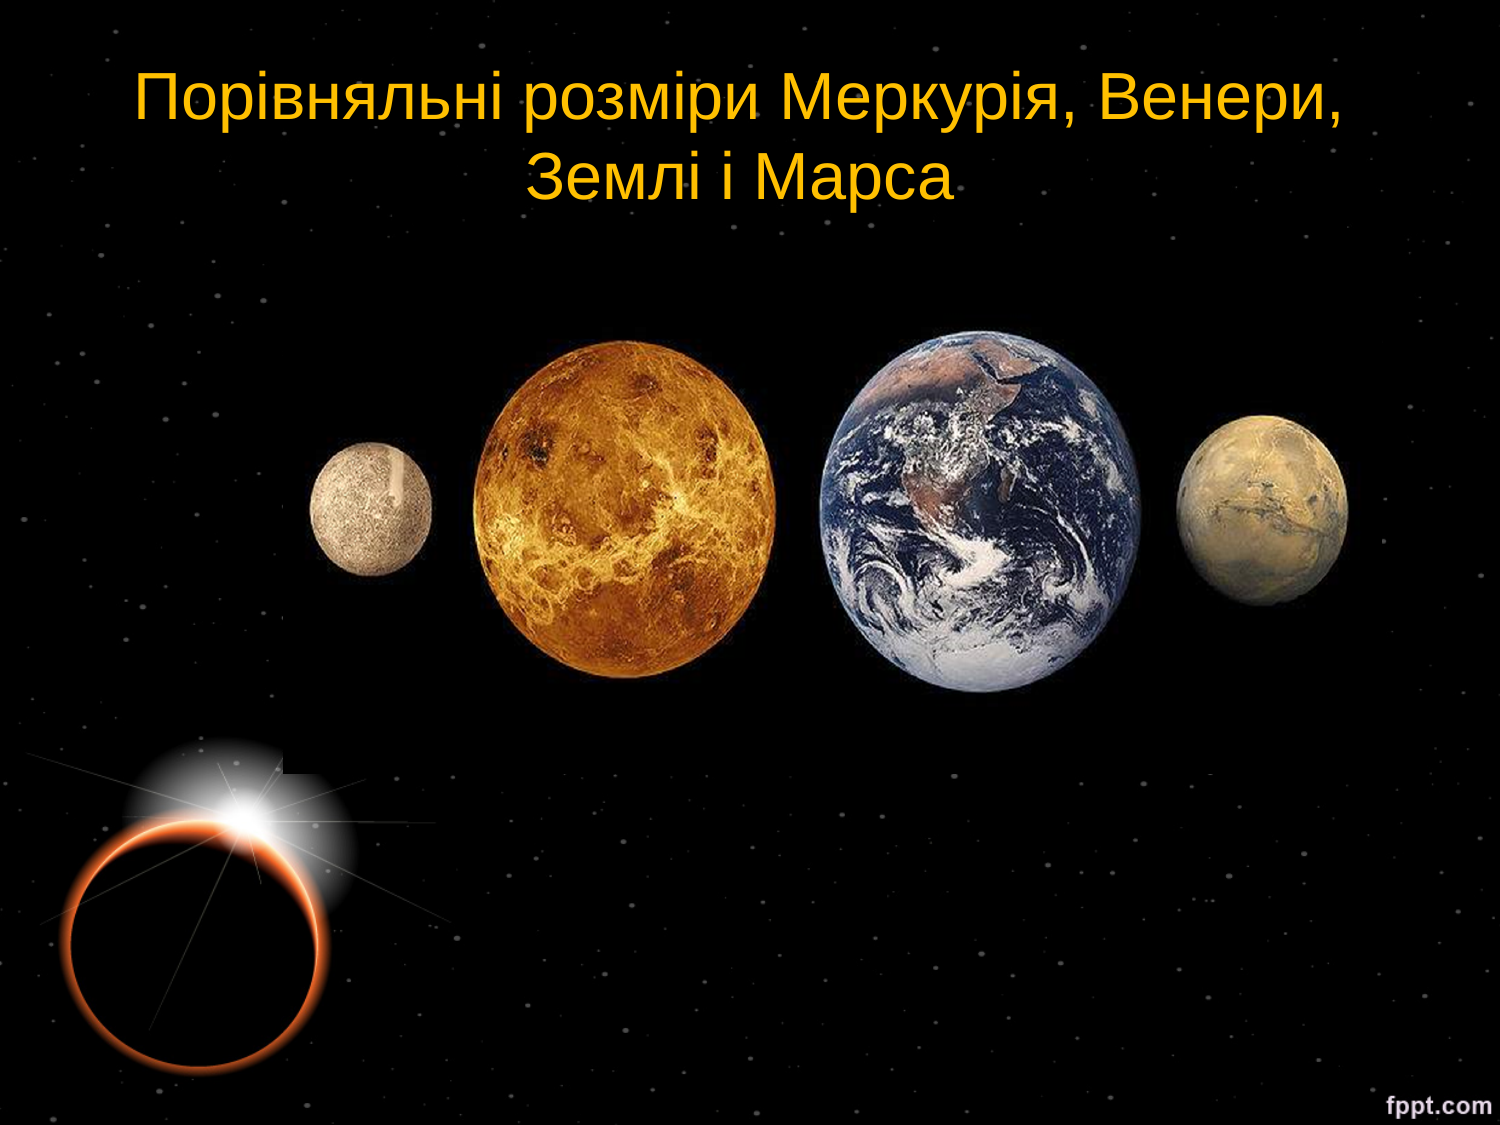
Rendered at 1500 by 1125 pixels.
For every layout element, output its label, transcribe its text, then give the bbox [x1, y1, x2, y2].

title Порівняльні розміри Меркурія, Венери, Землі і Марса [64, 66, 1416, 244]
picture [0, 0, 1500, 1125]
